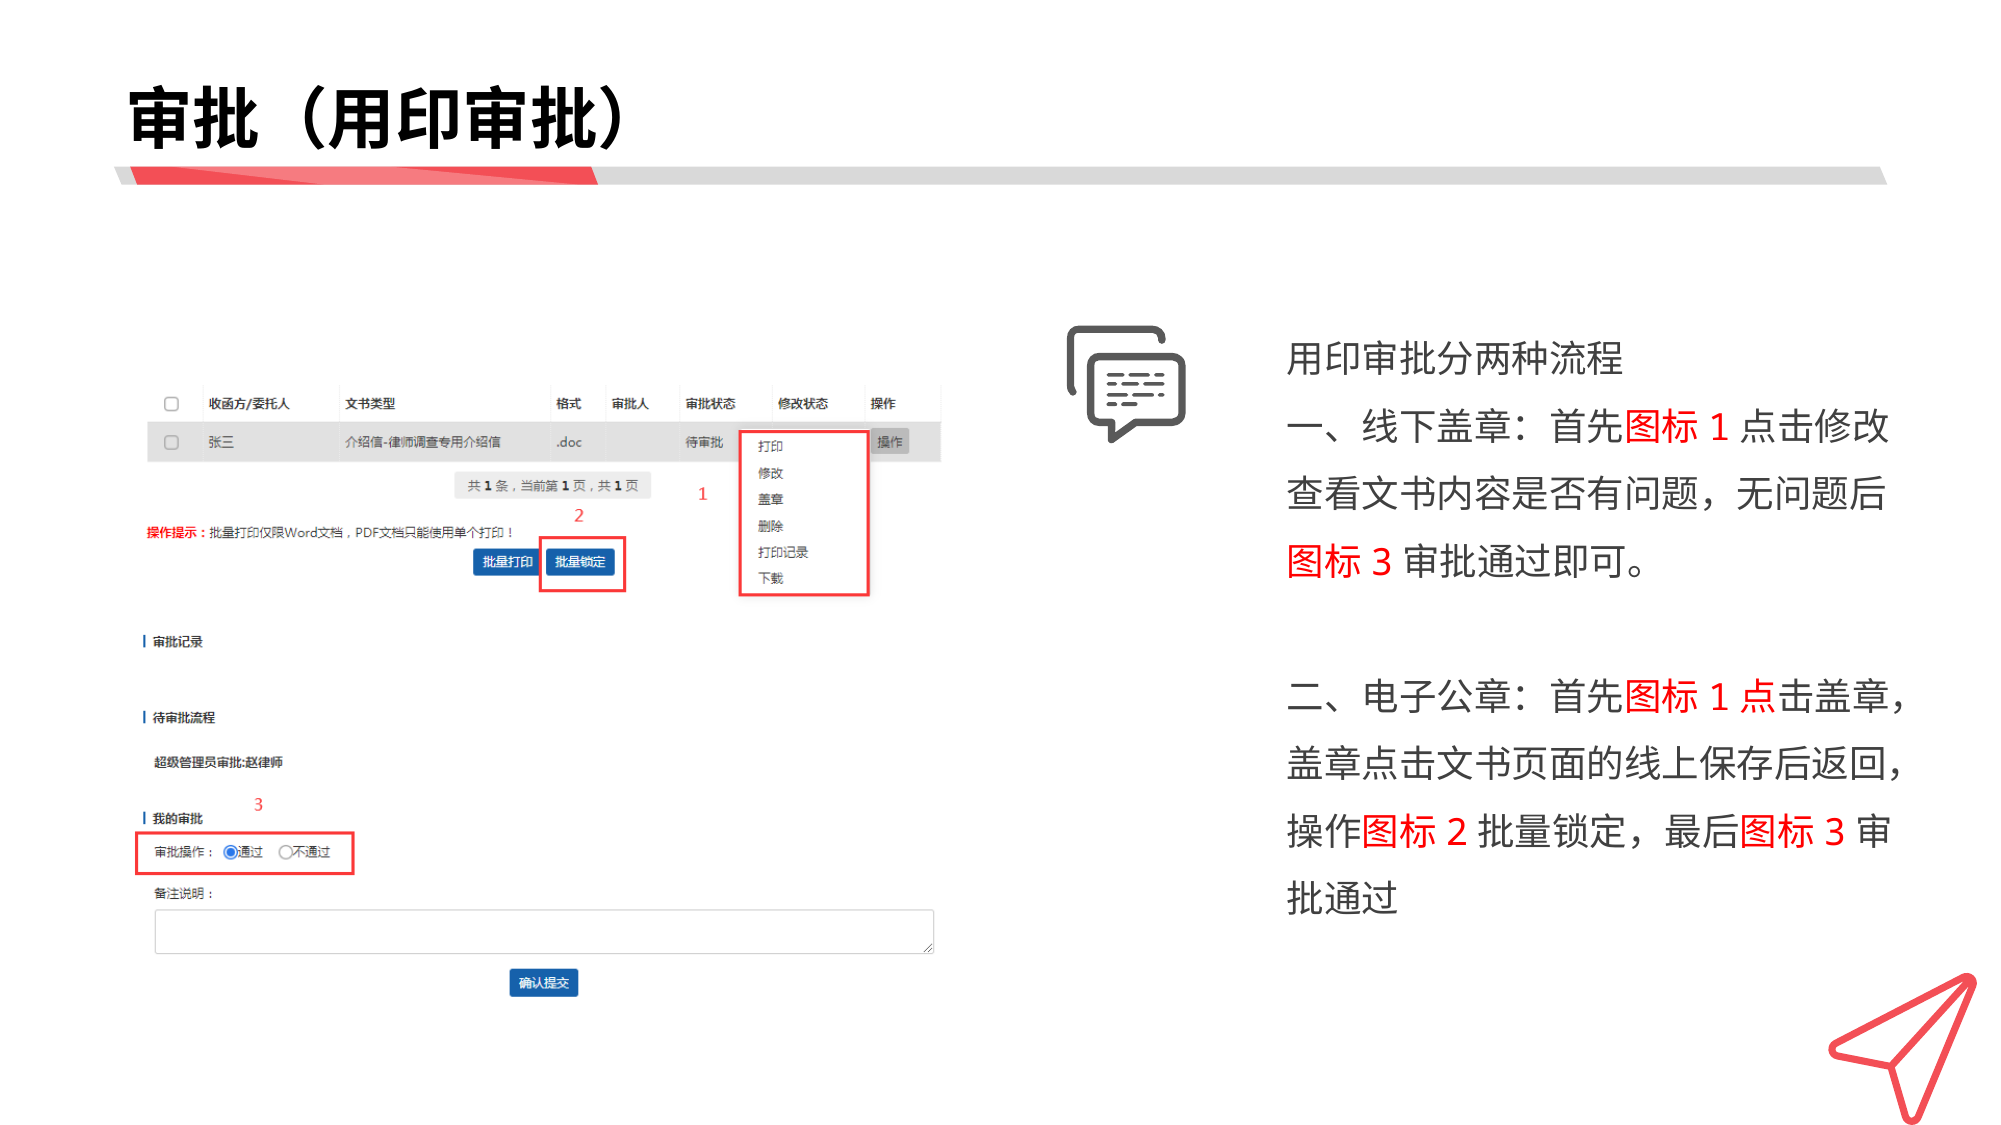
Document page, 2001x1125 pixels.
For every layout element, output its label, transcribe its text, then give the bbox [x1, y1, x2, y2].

text_box [1828, 972, 1977, 1125]
picture [109, 325, 1005, 1002]
text_box [1066, 325, 1166, 396]
title 审批（用印审批） [110, 78, 1890, 247]
text_box 用印审批分两种流程 一、线下盖章：首先图标1点击修改查看文书内容是否有问题，无问题后图标3审批通过即可。 二、电子公章：首先图标1点击盖章，盖章点击文书页面的线上保存后返回，操作图标2批量锁定，最后图标3审批通过 [1271, 305, 1914, 928]
text_box [1086, 352, 1186, 444]
